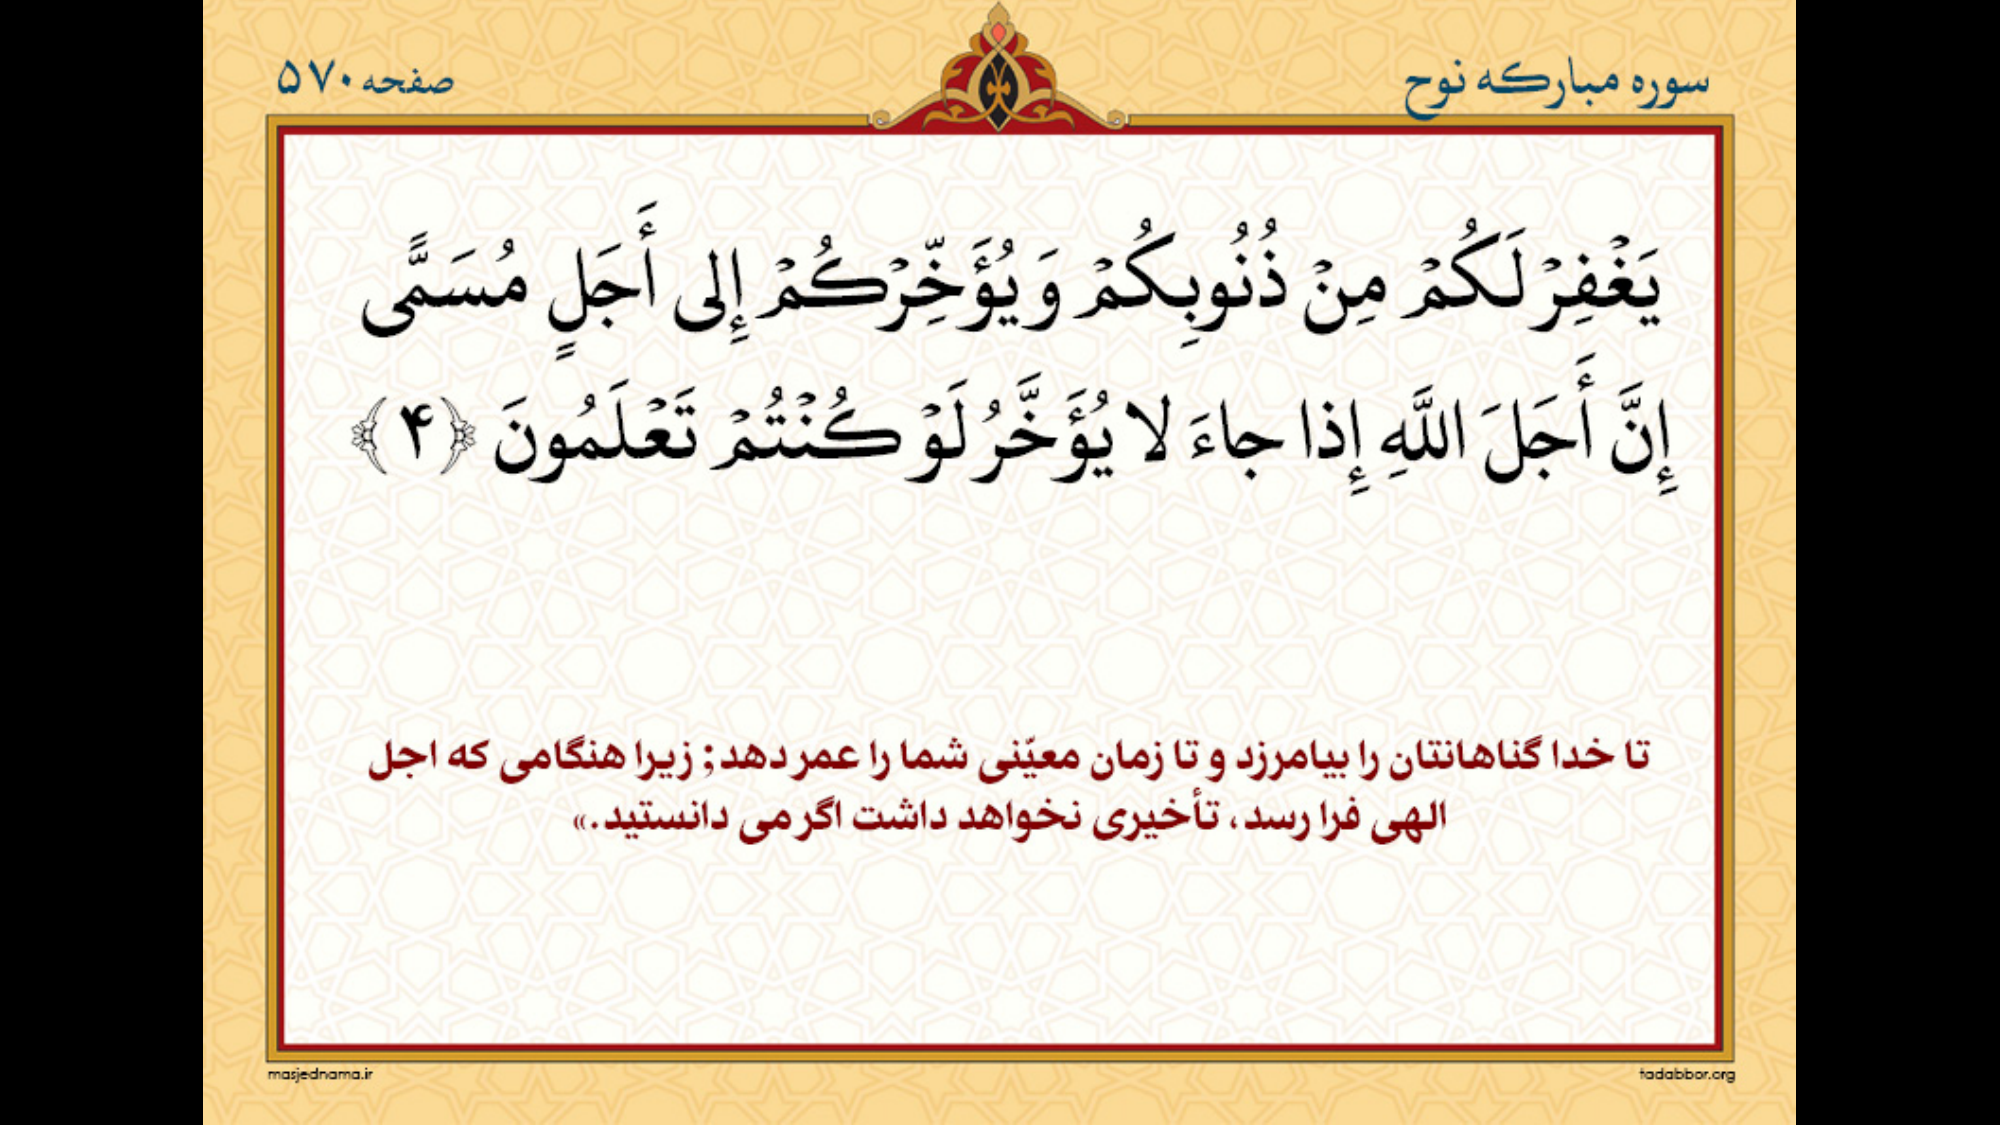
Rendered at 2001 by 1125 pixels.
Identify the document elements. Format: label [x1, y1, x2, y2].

picture [203, 0, 1796, 1125]
